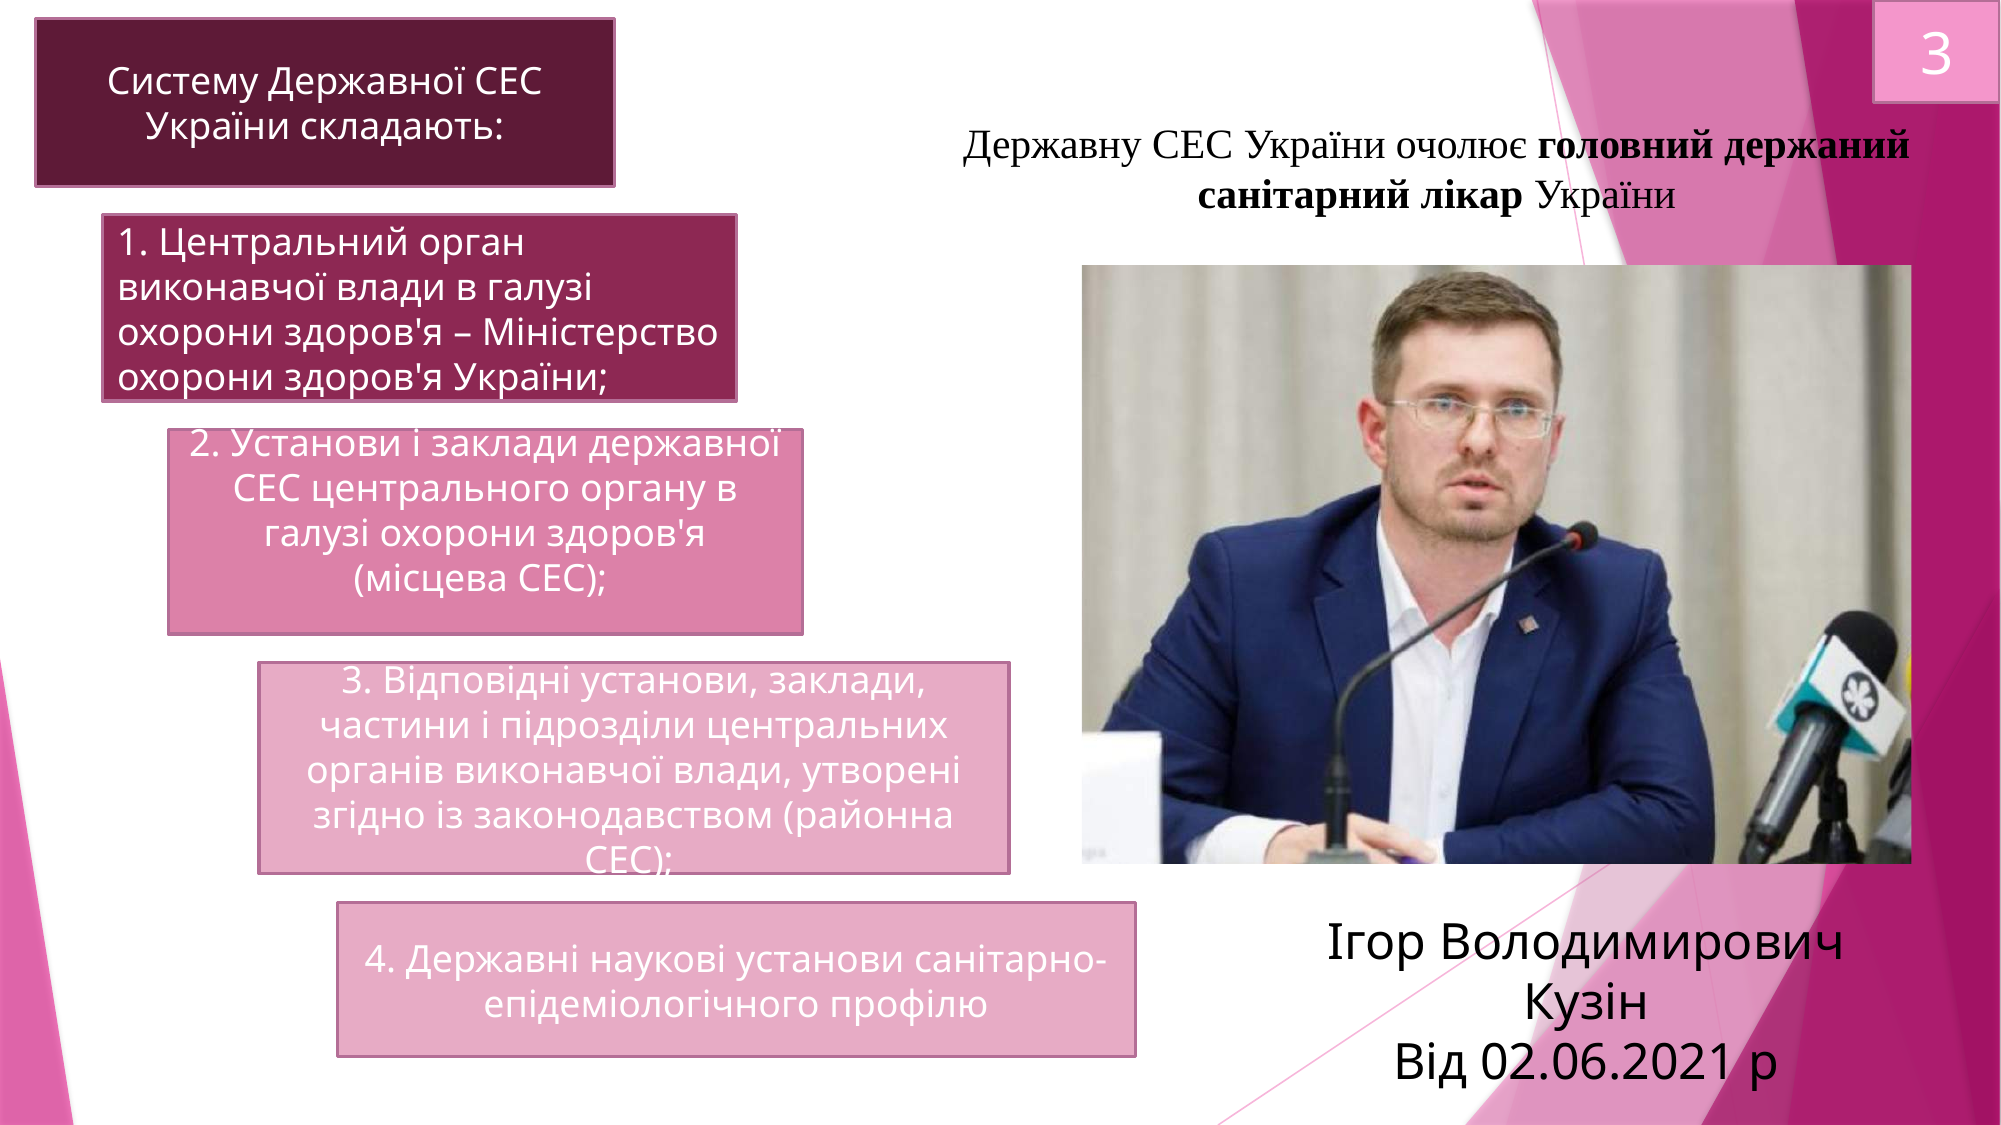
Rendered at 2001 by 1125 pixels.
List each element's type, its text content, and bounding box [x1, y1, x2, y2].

text_box 2. Установи і заклади державної СЕС центрального органу в галузі охорони здоров'я (місцева СЕС); [167, 428, 804, 636]
picture [1081, 264, 1912, 864]
text_box Систему Державної СЕС України складають: [34, 17, 616, 188]
text_box 3 [1872, 0, 2000, 104]
text_box Ігор Володимирович Кузін Від 02.06.2021 р [1261, 902, 1912, 1097]
text_box 1. Центральний орган виконавчої влади в галузі охорони здоров'я – Міністерство охорони здоров'я України; [101, 213, 738, 403]
text_box 4. Державні наукові установи санітарно-епідеміологічного профілю [336, 901, 1137, 1058]
text_box Державну СЕС України очолює головний держаний санітарний лікар України [936, 109, 1937, 270]
text_box 3. Відповідні установи, заклади, частини і підрозділи центральних органів виконавчої влади, утворені згідно із законодавством (районна СЕС); [257, 661, 1011, 875]
